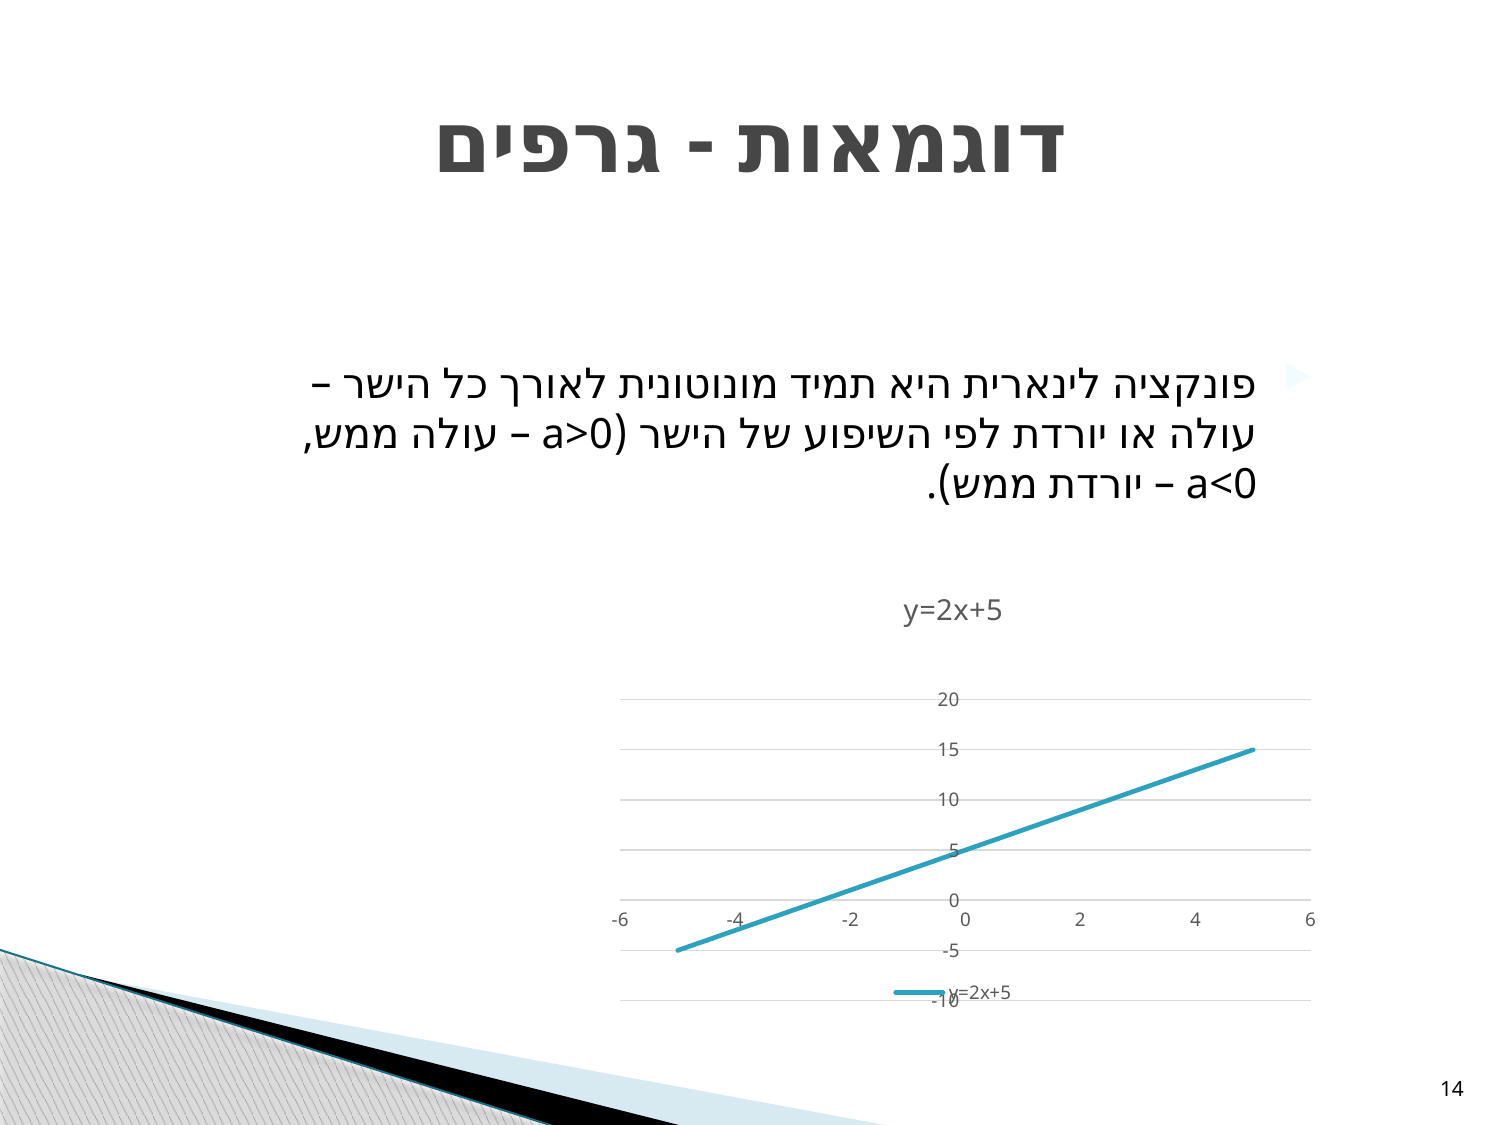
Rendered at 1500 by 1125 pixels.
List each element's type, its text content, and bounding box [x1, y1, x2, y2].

text_box פונקציה לינארית היא תמיד מונוטונית לאורך כל הישר – עולה או יורדת לפי השיפוע של הישר (a>0 – עולה ממש, a<0 – יורדת ממש). [227, 349, 1329, 1038]
slide_number 14 [1418, 1051, 1479, 1112]
chart [578, 563, 1329, 1015]
title דוגמאות - גרפים [75, 45, 1425, 233]
